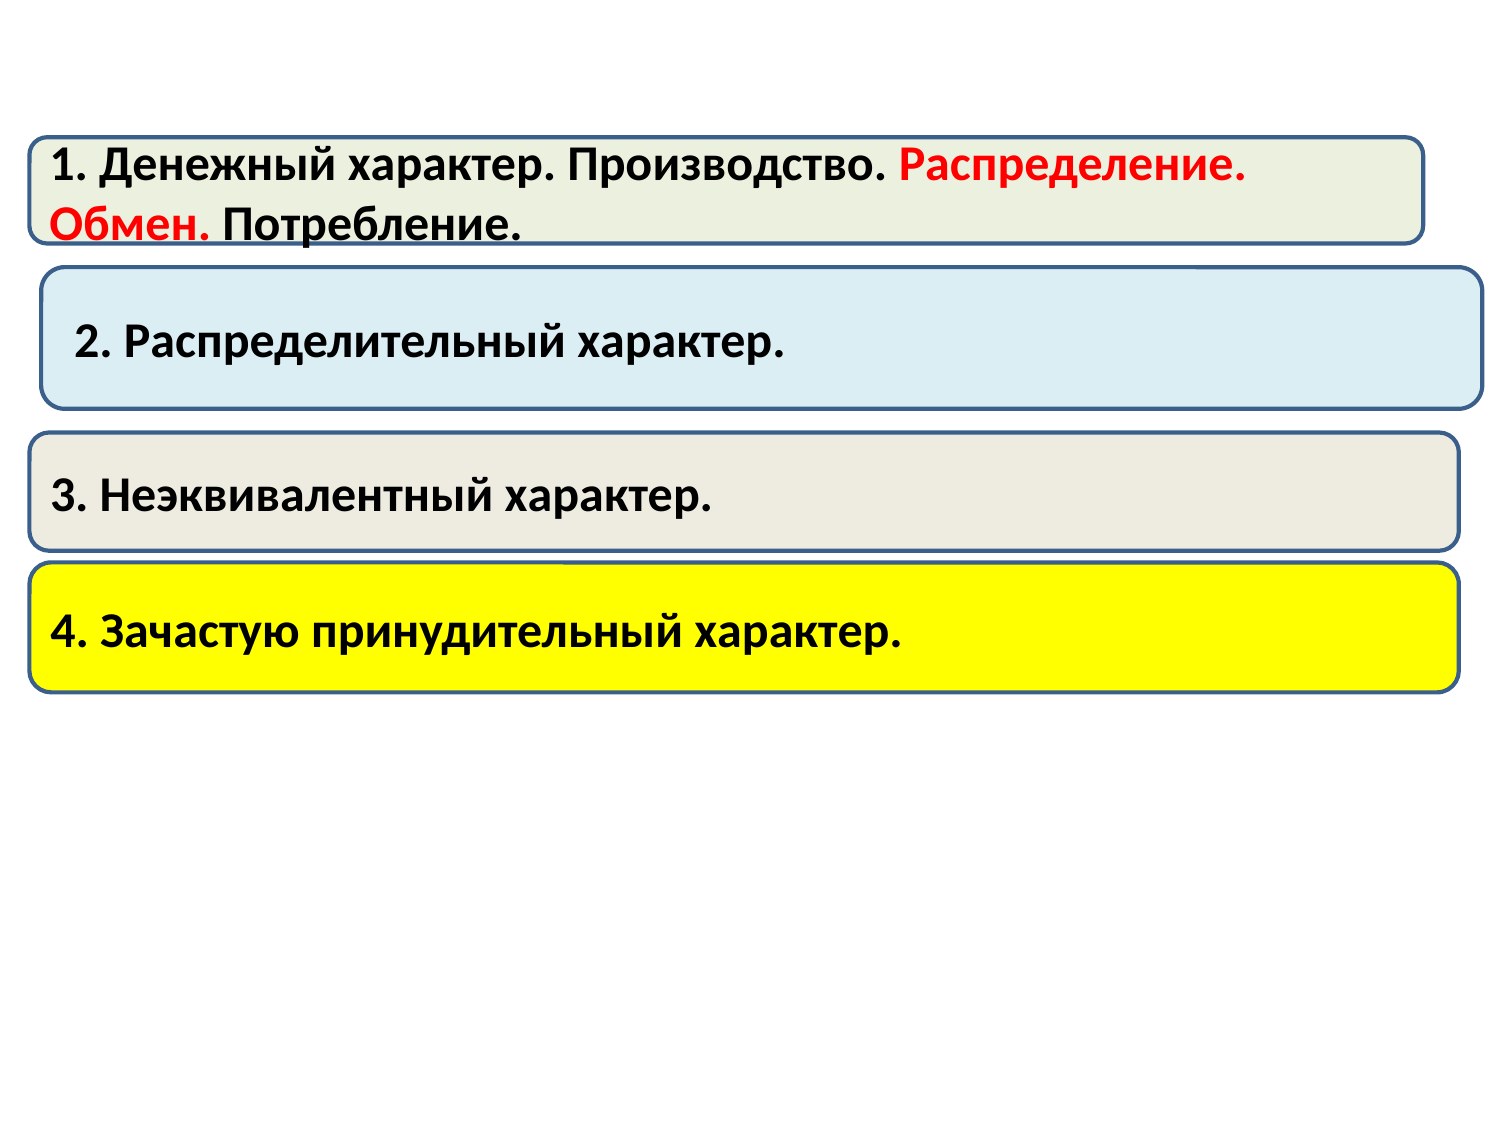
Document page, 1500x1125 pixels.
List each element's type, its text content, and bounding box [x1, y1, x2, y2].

text_box 3. Неэквивалентный характер. [27, 430, 1461, 553]
text_box 1. Денежный характер. Производство. Распределение. Обмен. Потребление. [27, 135, 1426, 246]
text_box 4. Зачастую принудительный характер. [27, 560, 1461, 695]
text_box 2. Распределительный характер. [39, 265, 1485, 411]
